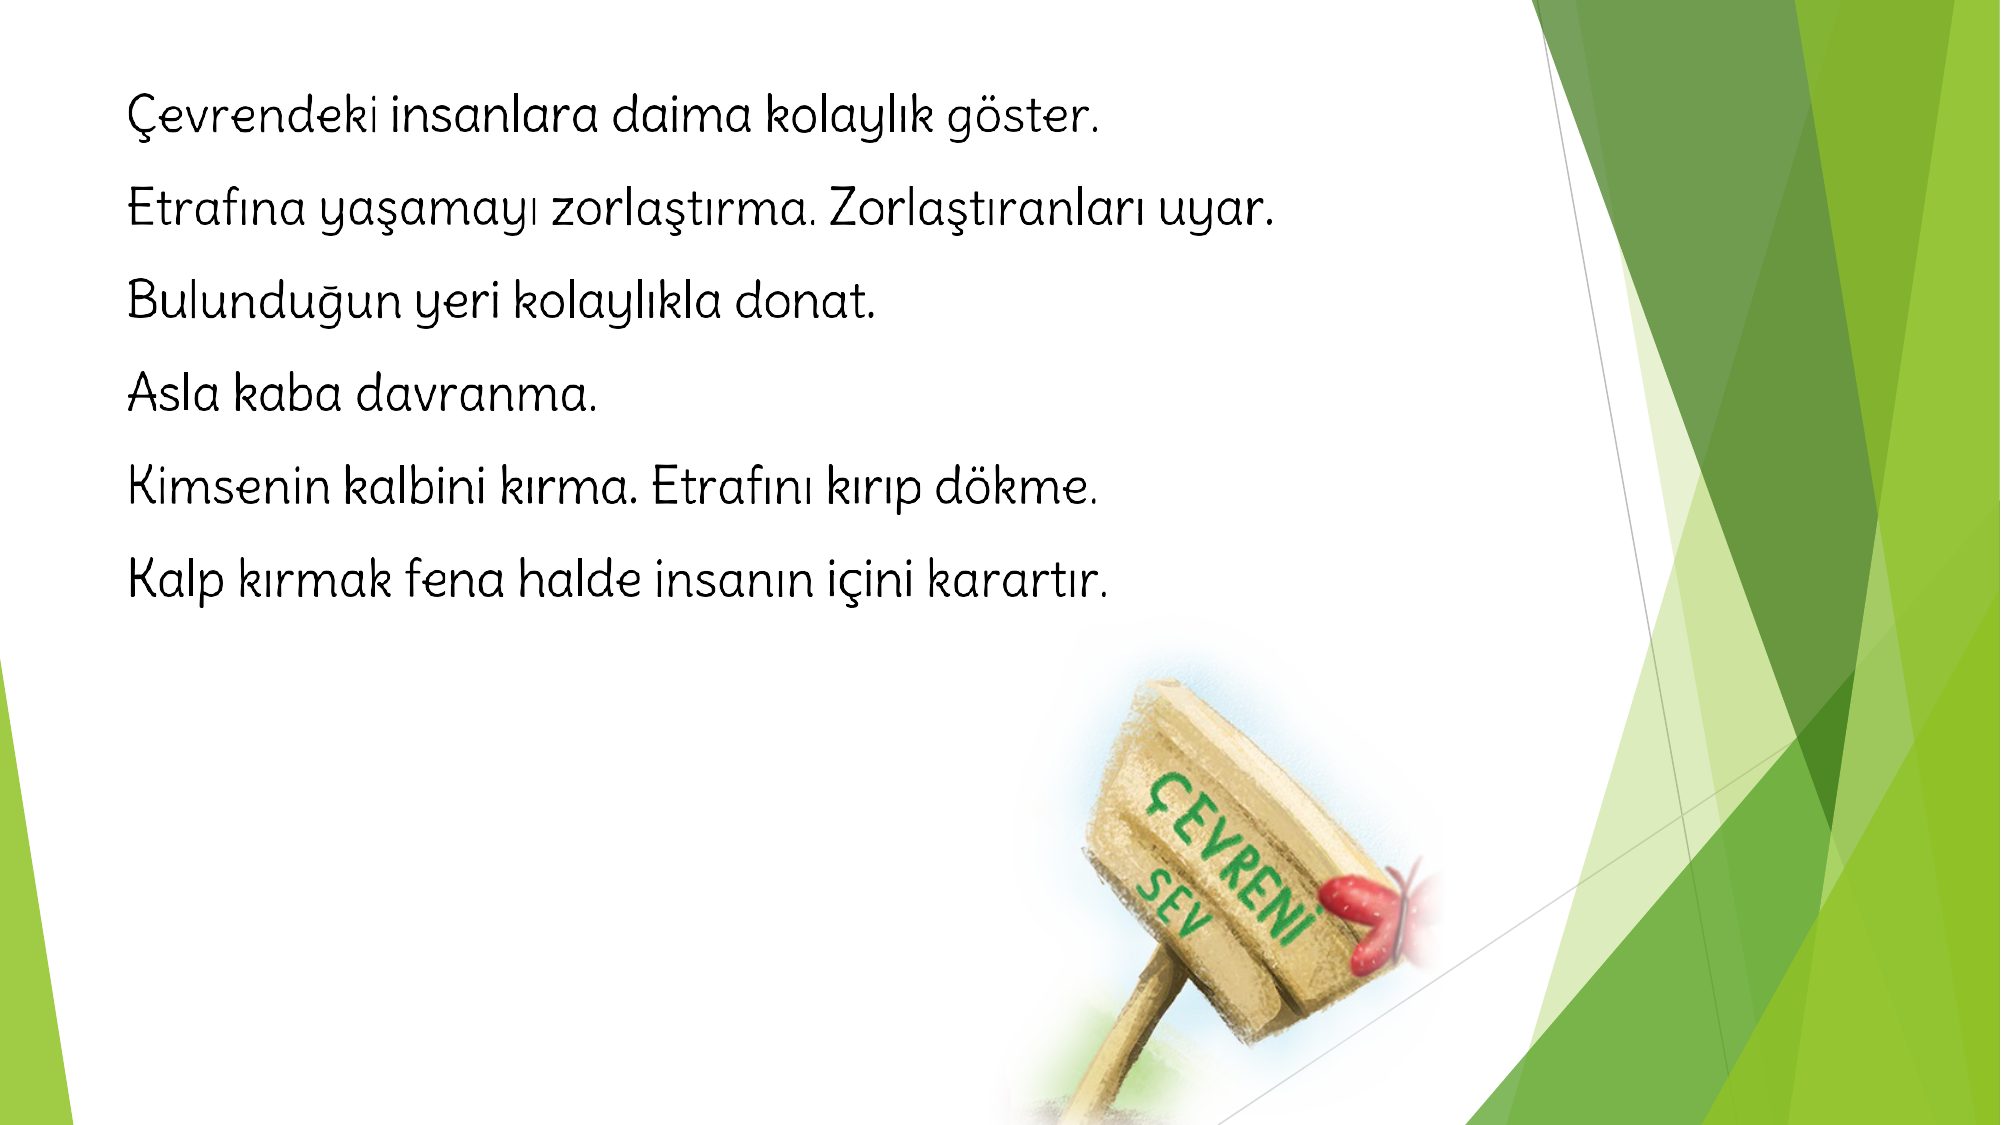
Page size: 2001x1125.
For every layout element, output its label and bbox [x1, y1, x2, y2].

text_box [577, 198, 601, 225]
text_box [515, 279, 537, 318]
text_box [948, 95, 1097, 143]
text_box [552, 198, 574, 225]
text_box [128, 278, 157, 318]
text_box [1138, 198, 1143, 225]
text_box [548, 570, 573, 597]
text_box [478, 570, 504, 597]
text_box [896, 477, 921, 515]
text_box [405, 557, 446, 597]
text_box [602, 477, 627, 504]
text_box [865, 477, 882, 504]
text_box [1189, 198, 1212, 236]
text_box [906, 570, 911, 597]
text_box [128, 93, 376, 143]
text_box [0, 658, 74, 1125]
text_box [839, 570, 862, 608]
text_box [159, 570, 184, 597]
text_box [235, 371, 257, 411]
text_box [416, 291, 439, 329]
text_box [579, 291, 604, 318]
text_box [455, 105, 480, 132]
text_box [161, 291, 187, 318]
text_box [240, 557, 391, 597]
text_box [130, 464, 330, 504]
text_box [866, 570, 871, 597]
text_box [822, 284, 865, 318]
text_box [520, 557, 545, 597]
text_box [830, 186, 856, 225]
text_box [736, 279, 762, 318]
text_box [859, 198, 884, 225]
text_box [191, 279, 401, 329]
text_box [130, 557, 157, 597]
text_box [1247, 198, 1264, 225]
text_box [404, 105, 429, 132]
text_box [886, 477, 891, 504]
text_box [912, 93, 933, 132]
text_box [767, 93, 789, 132]
text_box [194, 384, 219, 411]
text_box [888, 198, 905, 225]
text_box [765, 291, 790, 318]
text_box [868, 311, 874, 318]
text_box [829, 570, 834, 597]
text_box [502, 464, 523, 504]
text_box [370, 477, 395, 504]
text_box [726, 105, 751, 132]
text_box [929, 557, 1106, 597]
text_box [606, 198, 623, 225]
text_box [260, 384, 285, 411]
text_box [854, 477, 859, 504]
text_box [975, 559, 1471, 1125]
text_box [936, 464, 1096, 504]
text_box [528, 477, 532, 504]
text_box [484, 105, 509, 132]
text_box [128, 371, 157, 411]
text_box [627, 186, 815, 236]
text_box [128, 186, 305, 225]
text_box [828, 464, 850, 504]
text_box [672, 106, 677, 132]
text_box [901, 106, 906, 132]
text_box [449, 477, 474, 504]
text_box [493, 291, 498, 318]
text_box [657, 559, 813, 597]
text_box [794, 291, 819, 318]
text_box [587, 557, 640, 597]
text_box [559, 477, 599, 504]
text_box [357, 371, 595, 411]
text_box [573, 105, 598, 132]
text_box [877, 570, 902, 597]
text_box [443, 291, 467, 318]
text_box [1160, 198, 1185, 225]
text_box [608, 291, 631, 329]
text_box [1217, 198, 1242, 225]
text_box [642, 105, 668, 132]
text_box [199, 570, 223, 608]
text_box [393, 106, 398, 132]
text_box [411, 464, 433, 504]
text_box [159, 384, 179, 411]
text_box [860, 106, 883, 143]
text_box [472, 291, 489, 318]
text_box [553, 105, 570, 132]
text_box [613, 93, 639, 132]
text_box [316, 384, 341, 411]
text_box [321, 198, 536, 236]
text_box [1088, 198, 1113, 225]
text_box [438, 477, 443, 504]
text_box [523, 105, 549, 132]
text_box [450, 570, 475, 597]
text_box [652, 464, 810, 504]
text_box [660, 279, 681, 318]
text_box [792, 105, 816, 133]
text_box [831, 105, 856, 132]
text_box [540, 291, 564, 318]
text_box [683, 105, 723, 132]
text_box [431, 105, 451, 132]
text_box [1117, 198, 1134, 225]
text_box [479, 477, 484, 504]
text_box [649, 291, 654, 318]
text_box [289, 371, 312, 411]
text_box [538, 477, 556, 504]
text_box [696, 291, 721, 318]
text_box [909, 186, 1073, 236]
text_box [345, 464, 367, 504]
